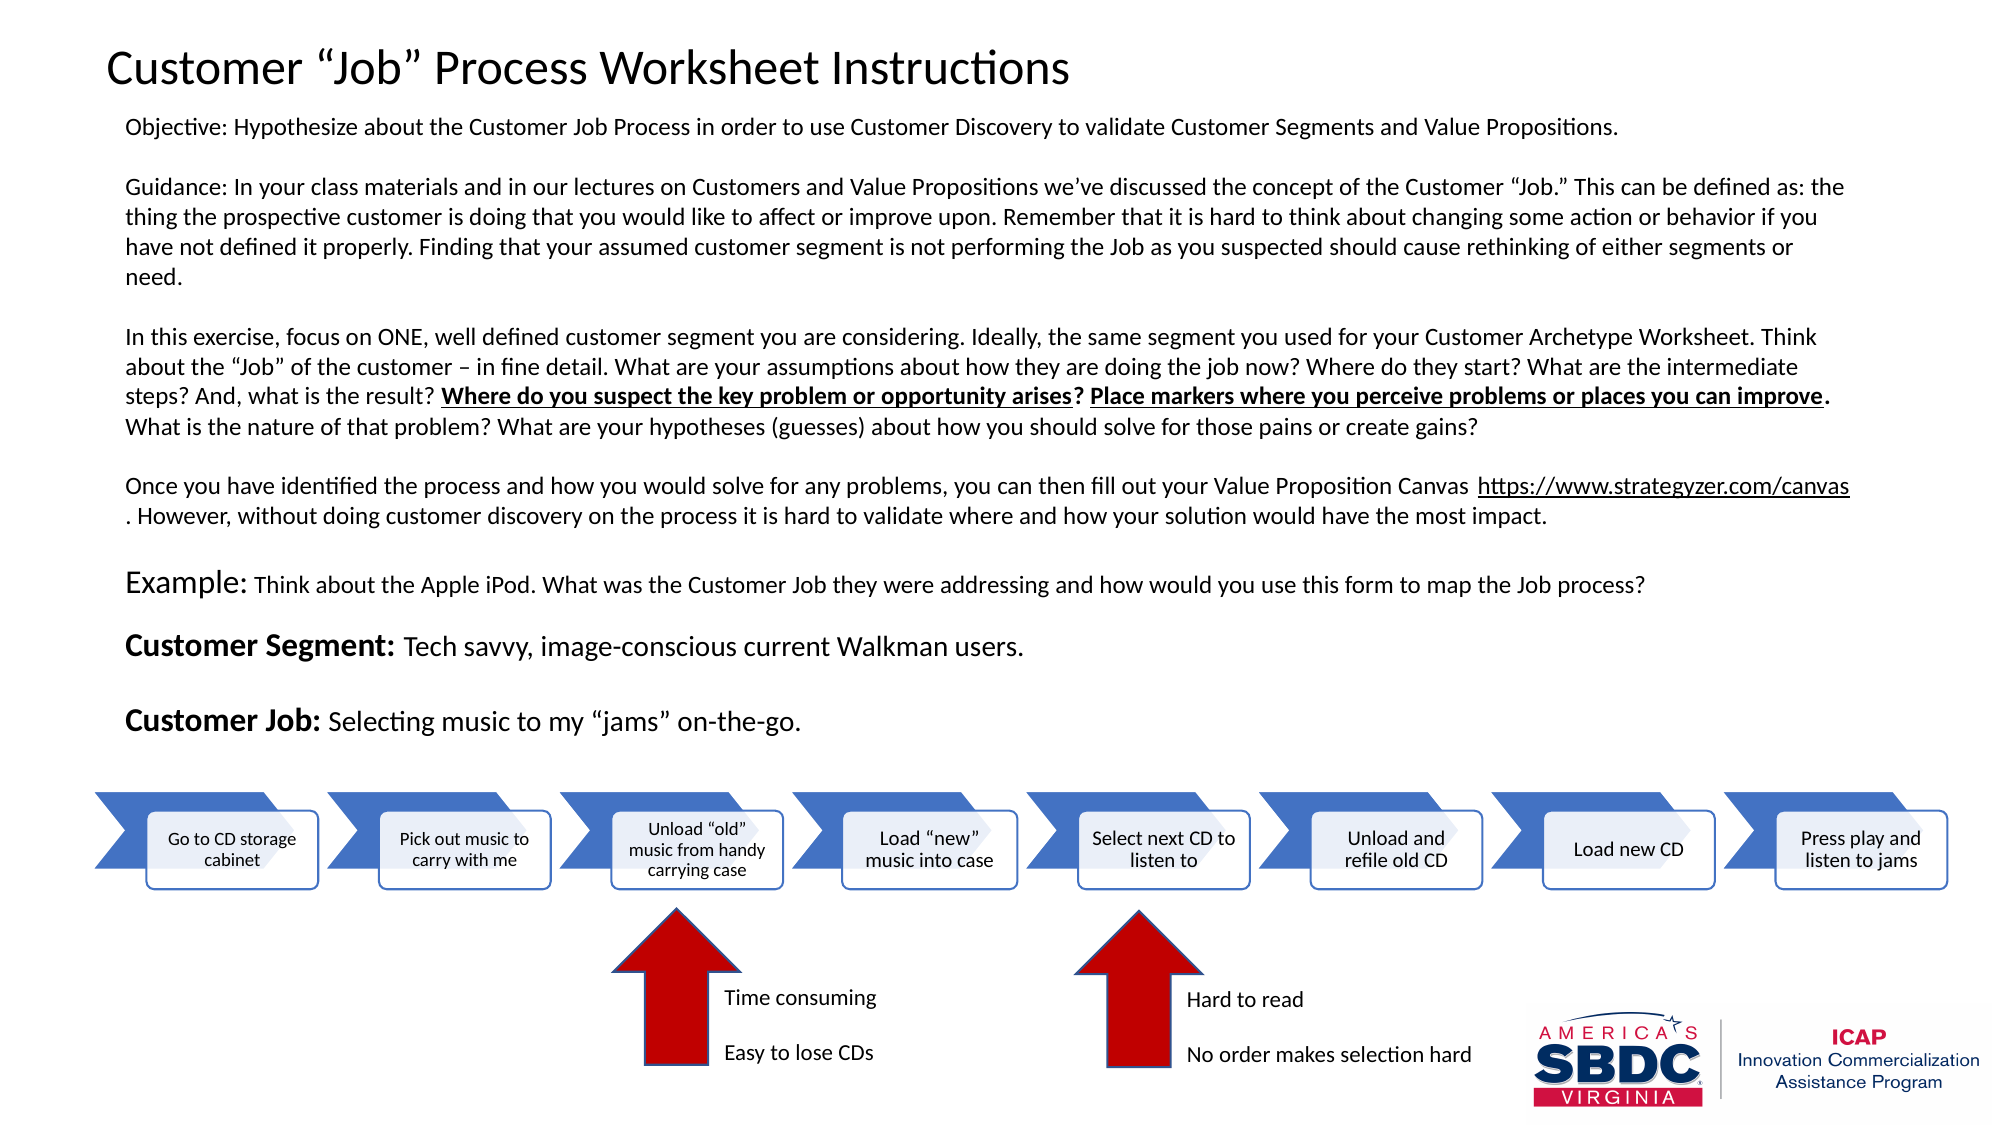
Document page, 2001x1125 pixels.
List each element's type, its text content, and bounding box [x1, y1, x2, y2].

text_box [1075, 910, 1203, 1068]
text_box Objective: Hypothesize about the Customer Job Process in order to use Customer Discovery to validate Customer Segments and Value Propositions. Guidance: In your class materials and in our lectures on Customers and Value Propositions we’ve discussed the concept of the Customer “Job.” This can be defined as: the thing the prospective customer is doing that you would like to affect or improve upon. Remember that it is hard to think about changing some action or behavior if you have not defined it properly. Finding that your assumed customer segment is not performing the Job as you suspected should cause rethinking of either segments or need. In this exercise, focus on ONE, well defined customer segment you are considering. Ideally, the same segment you used for your Customer Archetype Worksheet. Think about the “Job” of the customer – in fine detail. What are your assumptions about how they are doing the job now? Where do they start? What are the intermediate steps? And, what is the result? Where do you suspect the key problem or opportunity arises? Place markers where you perceive problems or places you can improve. What is the nature of that problem? What are your hypotheses (guesses) about how you should solve for those pains or create gains? Once you have identified the process and how you would solve for any problems, you can then fill out your Value Proposition Canvas https://www.strategyzer.com/canvas. However, without doing customer discovery on the process it is hard to validate where and how your solution would have the most impact. Example: Think about the Apple iPod. What was the Customer Job they were addressing and how would you use this form to map the Job process? [110, 103, 1871, 608]
text_box Customer Segment: Tech savvy, image-conscious current Walkman users. Customer Job: Selecting music to my “jams” on-the-go. [110, 615, 1634, 746]
text_box Customer “Job” Process Worksheet Instructions [91, 27, 1336, 102]
text_box [613, 908, 740, 1065]
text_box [91, 790, 1948, 890]
text_box Time consuming Easy to lose CDs [709, 975, 931, 1073]
picture [1526, 1003, 2000, 1125]
text_box Hard to read No order makes selection hard [1171, 977, 1546, 1075]
